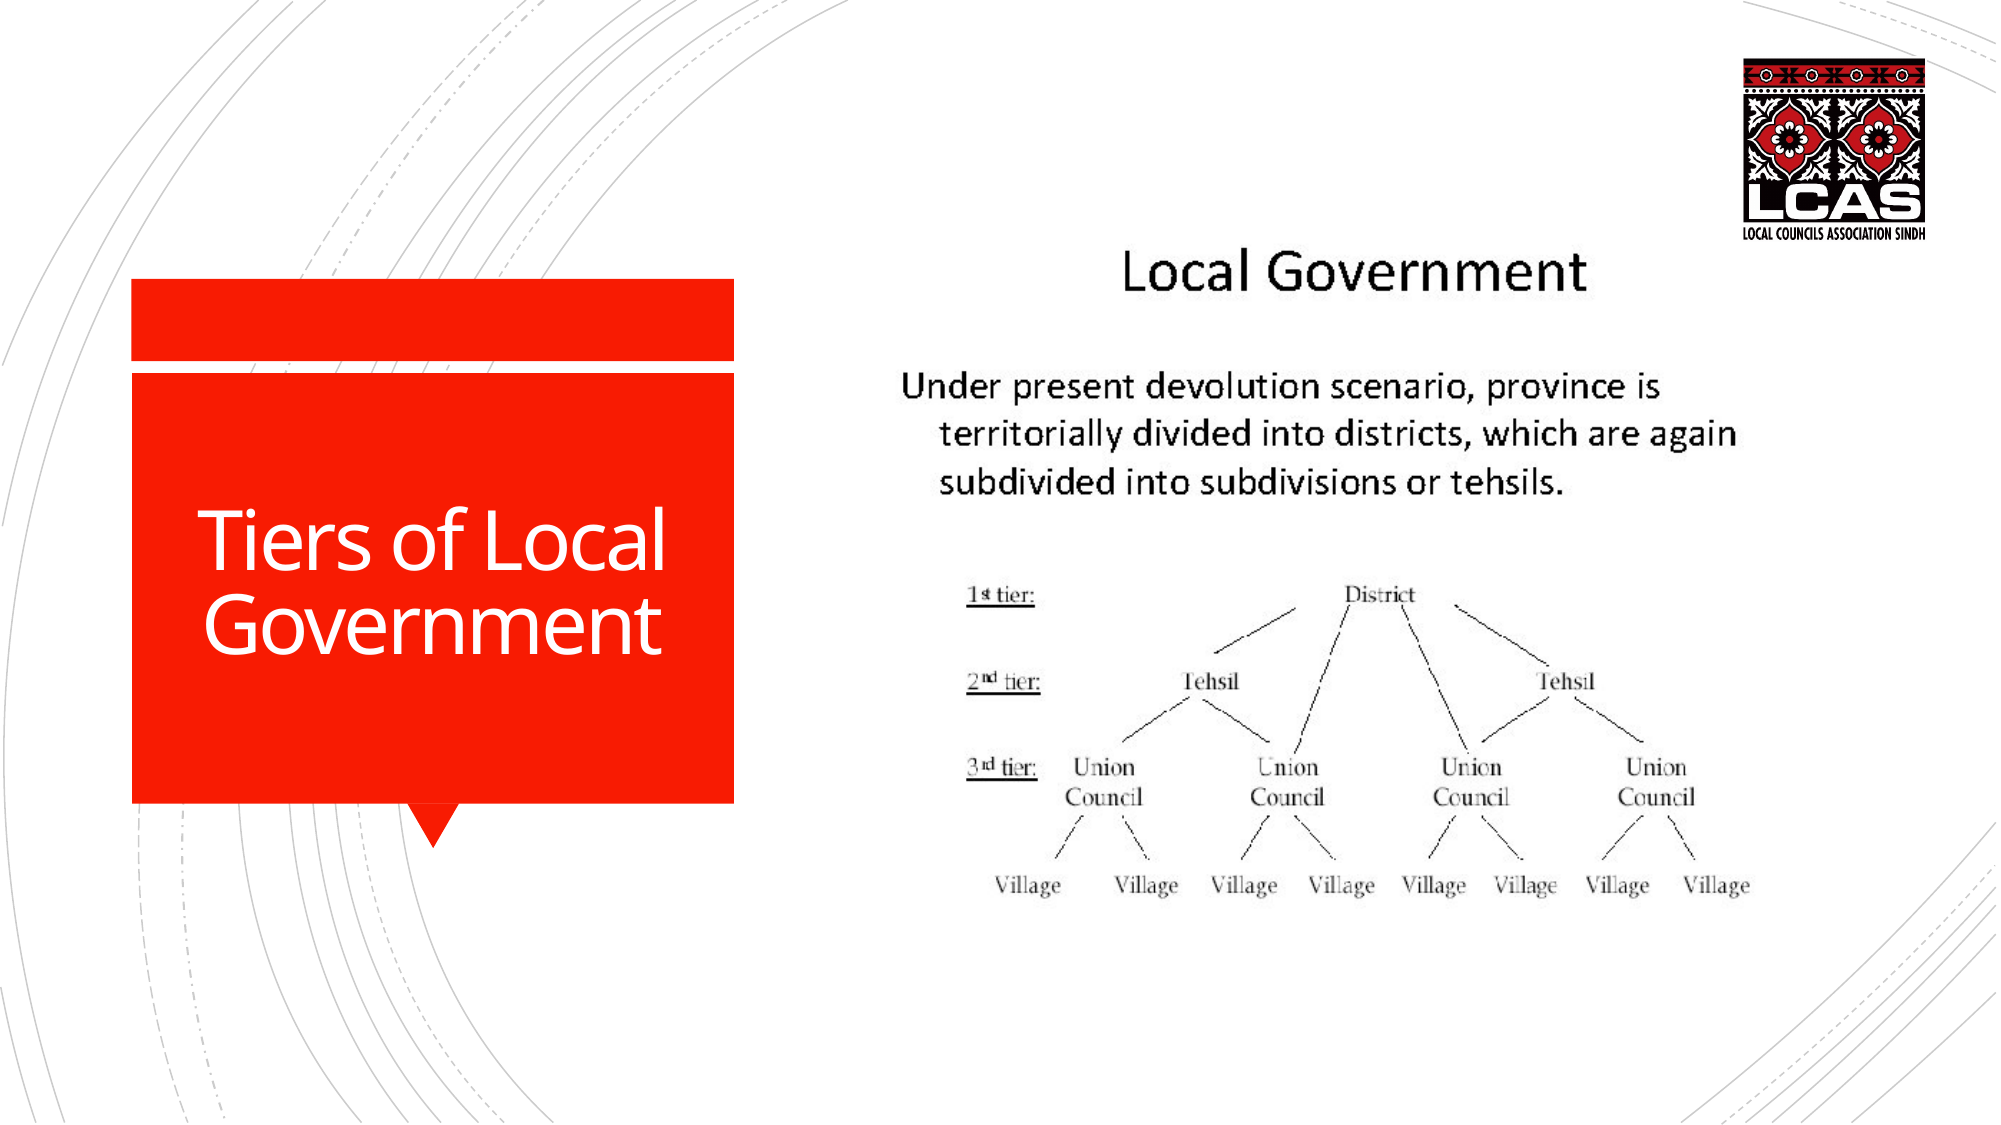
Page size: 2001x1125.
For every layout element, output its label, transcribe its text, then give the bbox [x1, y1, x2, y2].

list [839, 175, 1871, 949]
title Tiers of Local Government [145, 385, 720, 789]
picture [1741, 56, 1927, 242]
